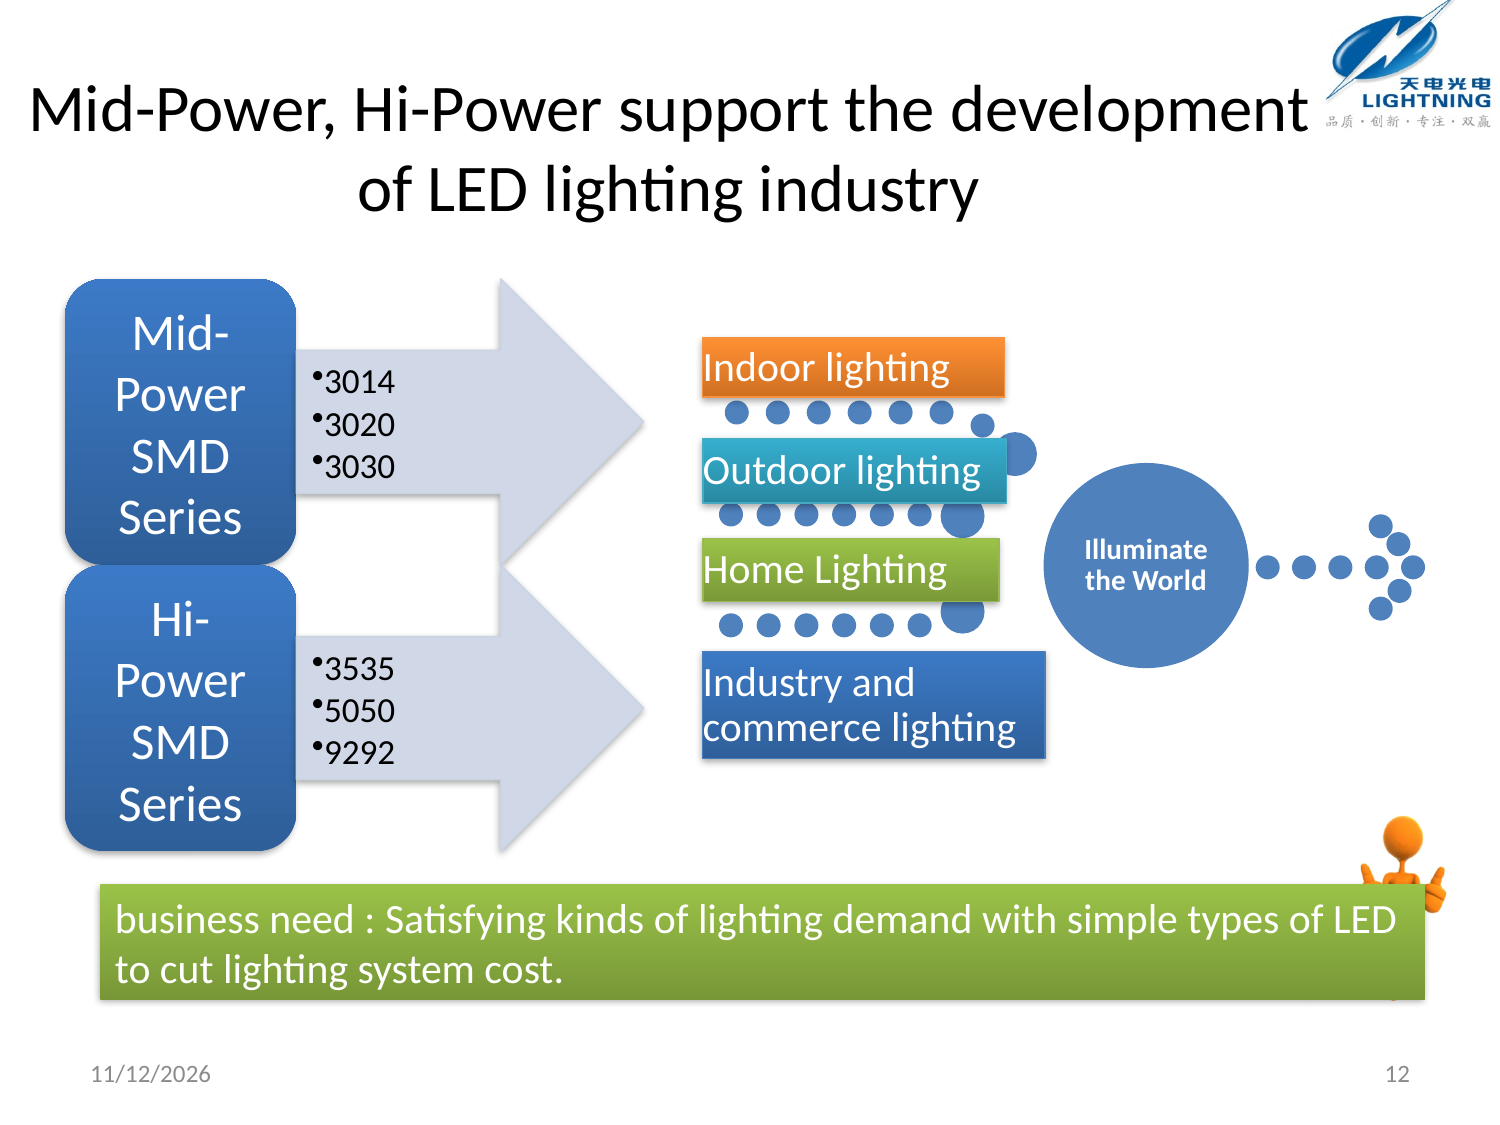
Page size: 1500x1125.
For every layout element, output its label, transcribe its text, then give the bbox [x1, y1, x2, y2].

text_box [667, 243, 1424, 852]
picture [1294, 814, 1495, 1001]
slide_number 12 [1074, 1042, 1425, 1103]
text_box business need : Satisfying kinds of lighting demand with simple types of LED to cut lighting system cost. [100, 884, 1289, 1000]
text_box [64, 278, 644, 852]
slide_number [75, 1042, 425, 1103]
title Mid-Power, Hi-Power support the development of LED lighting industry [0, 68, 1344, 220]
picture [1316, 0, 1500, 132]
